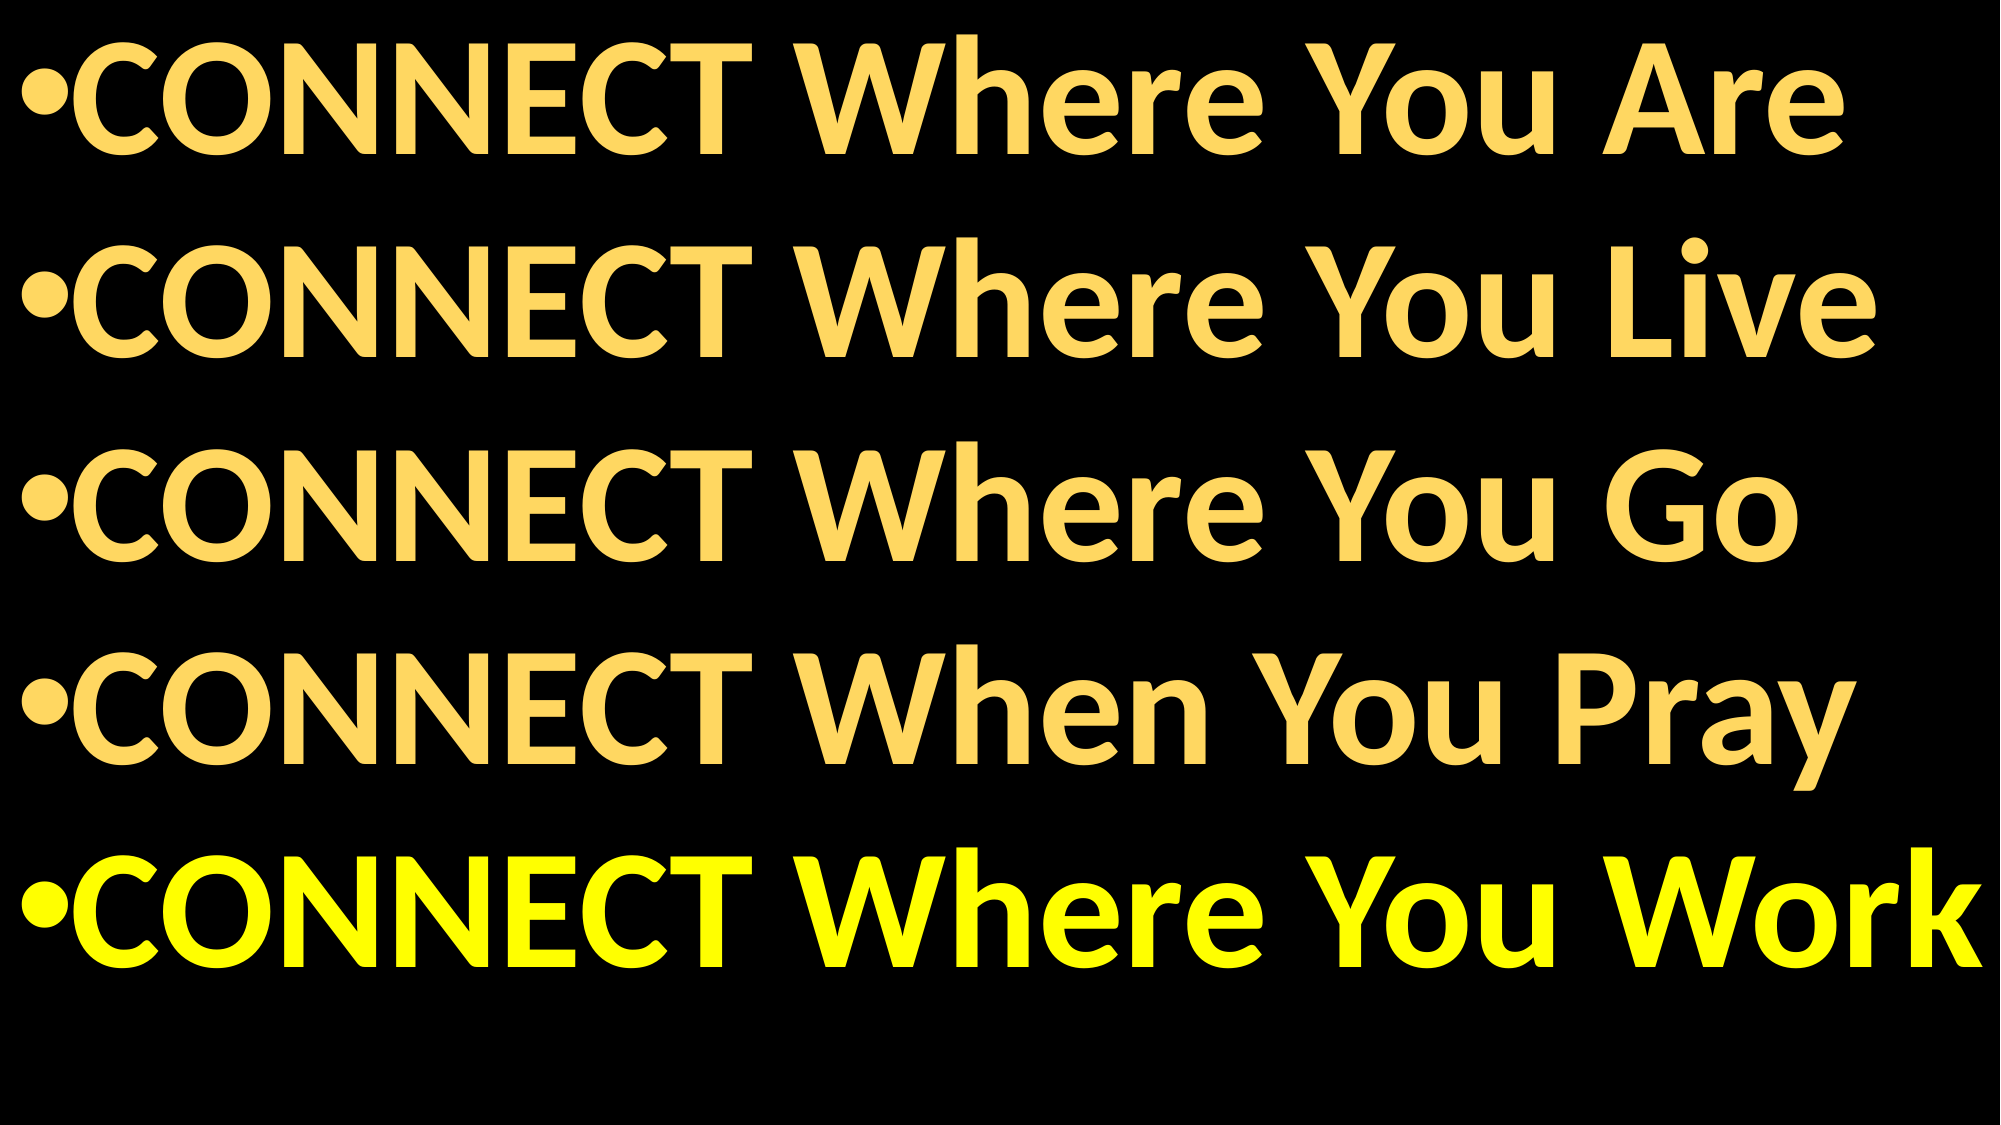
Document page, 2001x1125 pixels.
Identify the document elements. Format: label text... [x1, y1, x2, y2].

list CONNECT Where You Are CONNECT Where You Live CONNECT Where You Go CONNECT When You Pray CONNECT Where You Work [0, 0, 2000, 1104]
